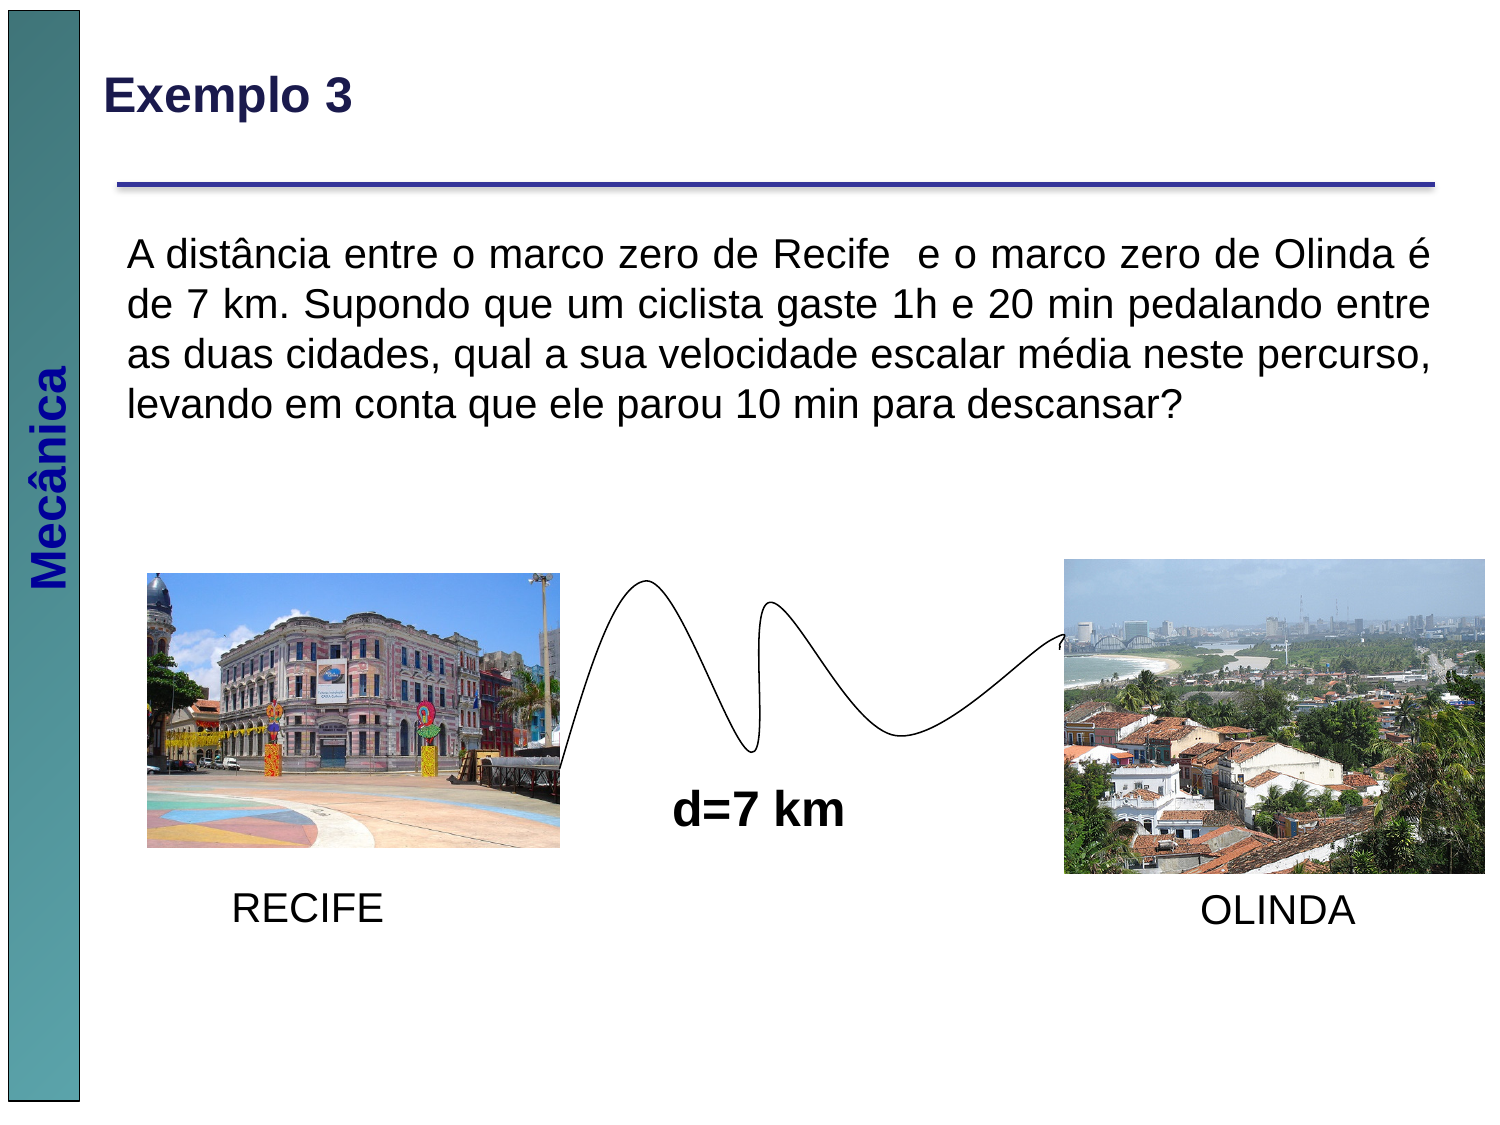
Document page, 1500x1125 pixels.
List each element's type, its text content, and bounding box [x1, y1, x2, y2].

text_box A distância entre o marco zero de Recife e o marco zero de Olinda é de 7 km. Supondo que um ciclista gaste 1h e 20 min pedalando entre as duas cidades, qual a sua velocidade escalar média neste percurso, levando em conta que ele parou 10 min para descansar? [112, 219, 1447, 502]
text_box d=7 km [643, 769, 914, 844]
picture [1064, 558, 1485, 874]
text_box Exemplo 3 [88, 54, 408, 130]
picture [147, 573, 560, 849]
text_box [564, 580, 1059, 768]
text_box RECIFE [204, 873, 465, 939]
text_box OLINDA [1185, 883, 1398, 941]
